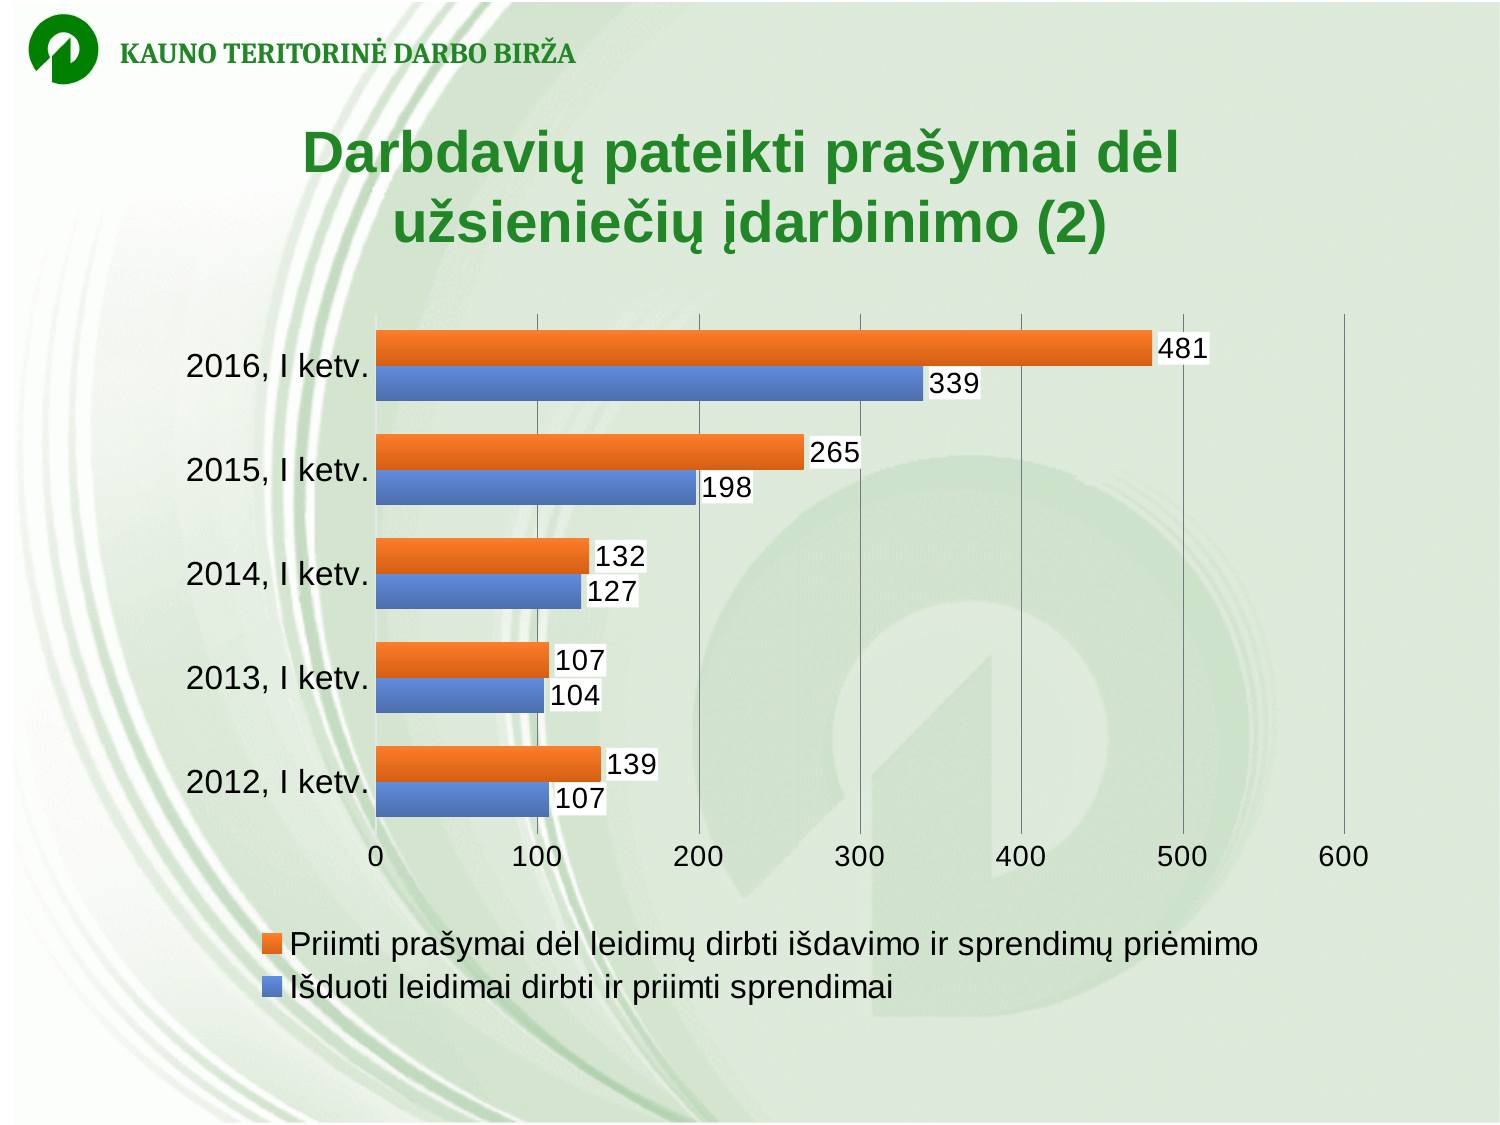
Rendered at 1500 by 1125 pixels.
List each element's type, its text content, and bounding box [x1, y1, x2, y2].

picture [13, 2, 1500, 1125]
text_box KAUNO TERITORINĖ DARBO BIRŽA [110, 27, 897, 78]
title Darbdavių pateikti prašymai dėl užsieniečių įdarbinimo (2) [41, 125, 1459, 244]
chart [135, 290, 1389, 1012]
